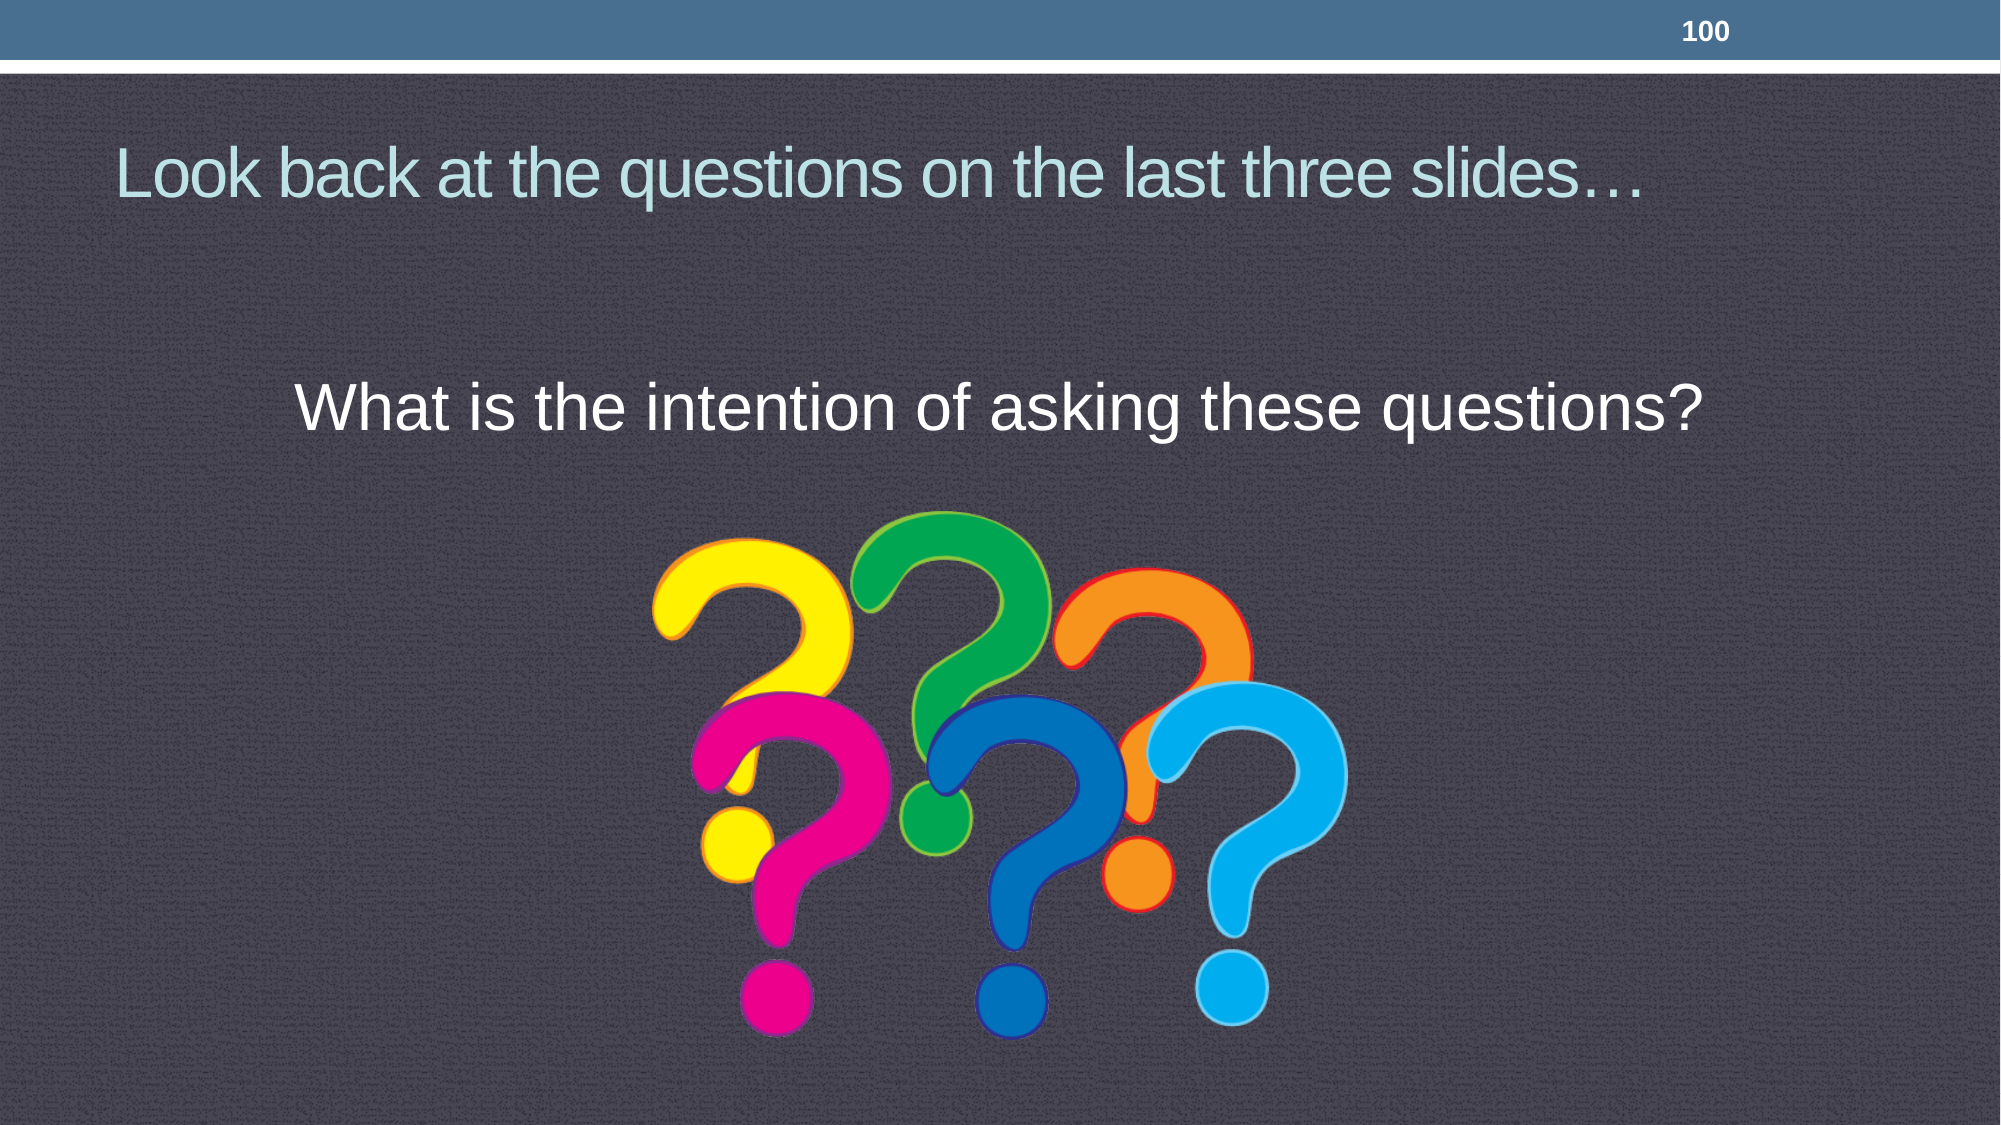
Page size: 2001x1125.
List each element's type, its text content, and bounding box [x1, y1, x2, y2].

list What is the intention of asking these questions? [99, 262, 1900, 1063]
picture [651, 511, 1348, 1040]
title Look back at the questions on the last three slides… [99, 87, 1900, 250]
slide_number 100 [1666, 3, 1900, 57]
